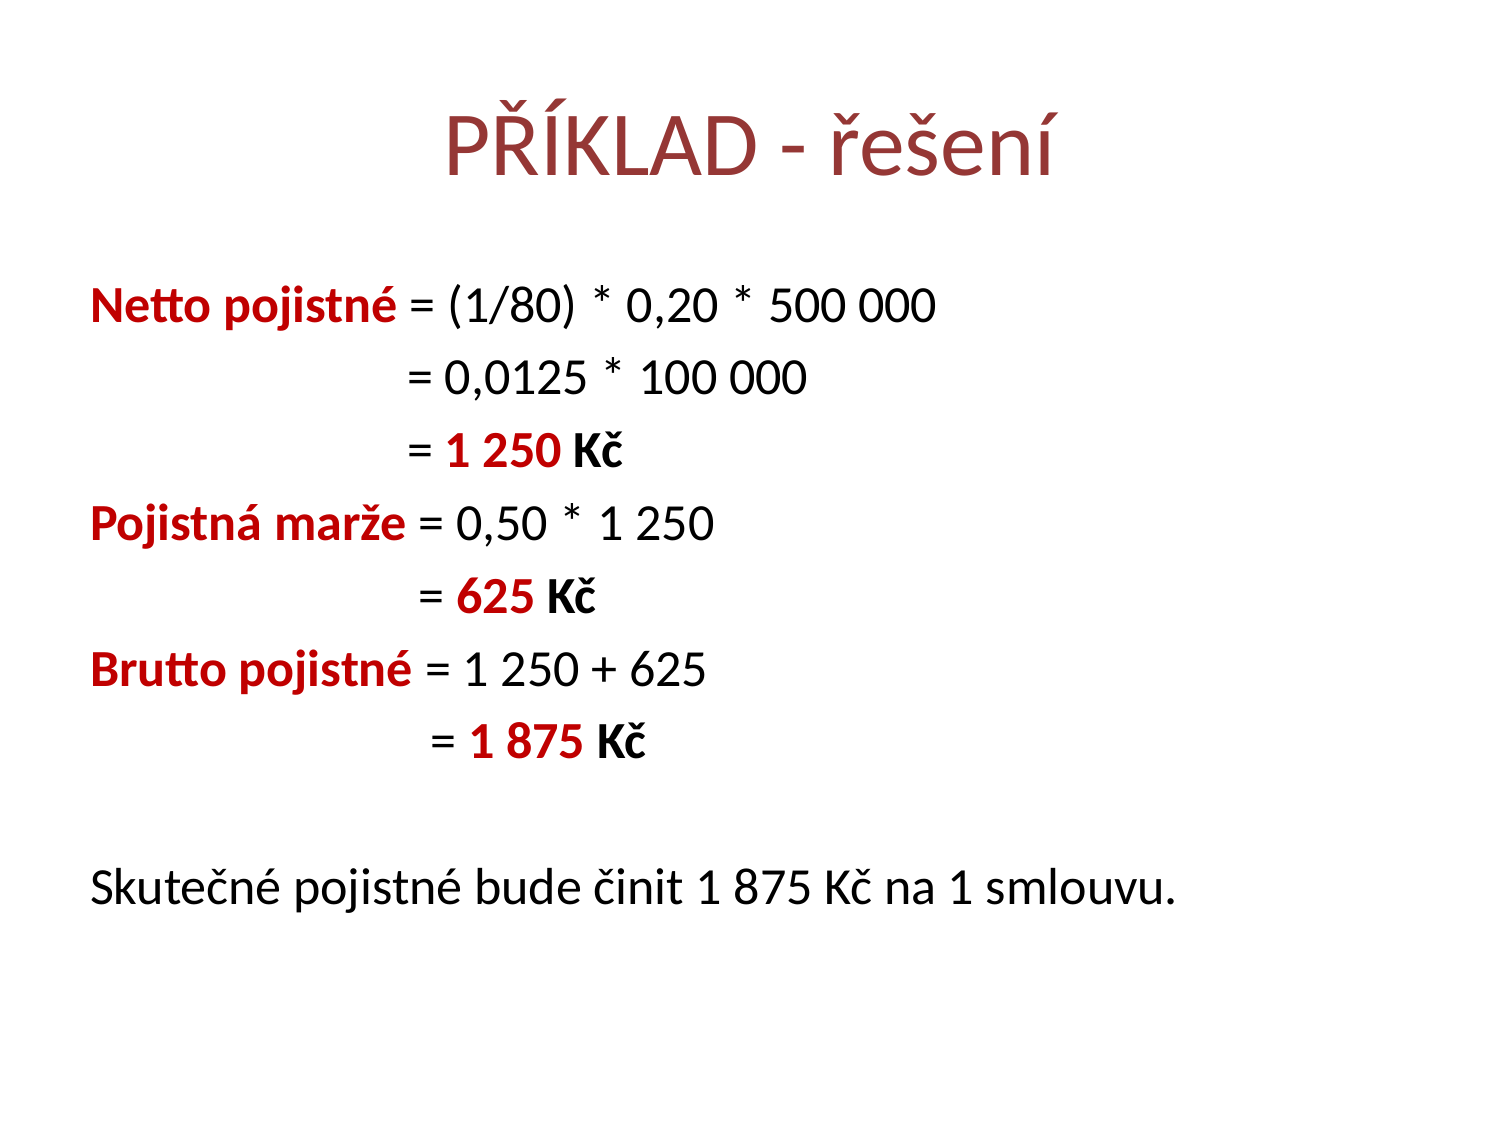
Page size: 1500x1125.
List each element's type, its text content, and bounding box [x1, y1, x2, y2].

title PŘÍKLAD - řešení [75, 45, 1425, 233]
list Netto pojistné = (1/80) * 0,20 * 500 000 = 0,0125 * 100 000 = 1 250 Kč Pojistná marže = 0,50 * 1 250 = 625 Kč Brutto pojistné = 1 250 + 625 = 1 875 Kč Skutečné pojistné bude činit 1 875 Kč na 1 smlouvu. [75, 262, 1425, 1005]
